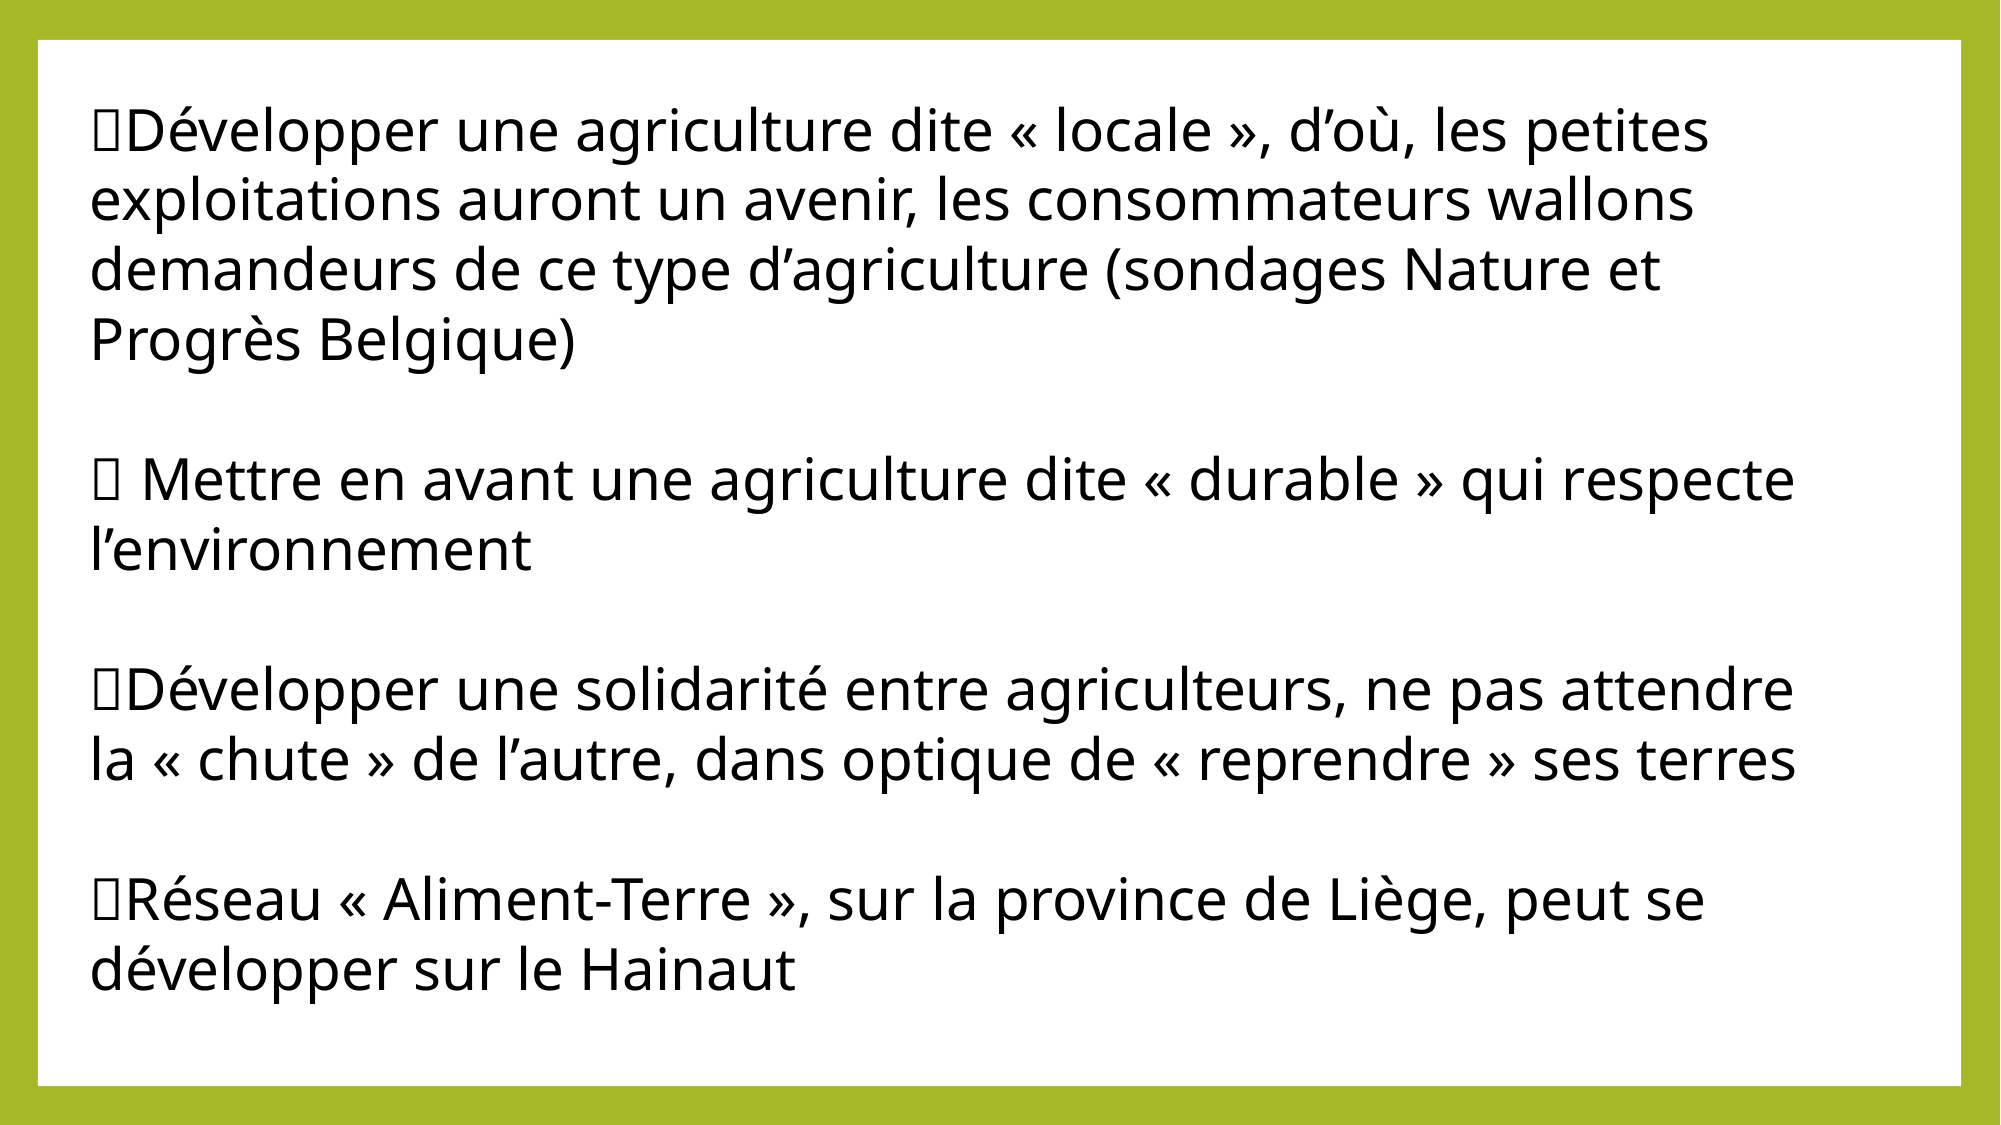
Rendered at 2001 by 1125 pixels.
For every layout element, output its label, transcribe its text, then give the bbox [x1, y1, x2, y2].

text_box Développer une agriculture dite « locale », d’où, les petites exploitations auront un avenir, les consommateurs wallons demandeurs de ce type d’agriculture (sondages Nature et Progrès Belgique)  Mettre en avant une agriculture dite « durable » qui respecte l’environnement Développer une solidarité entre agriculteurs, ne pas attendre la « chute » de l’autre, dans optique de « reprendre » ses terres Réseau « Aliment-Terre », sur la province de Liège, peut se développer sur le Hainaut [74, 85, 1863, 1010]
